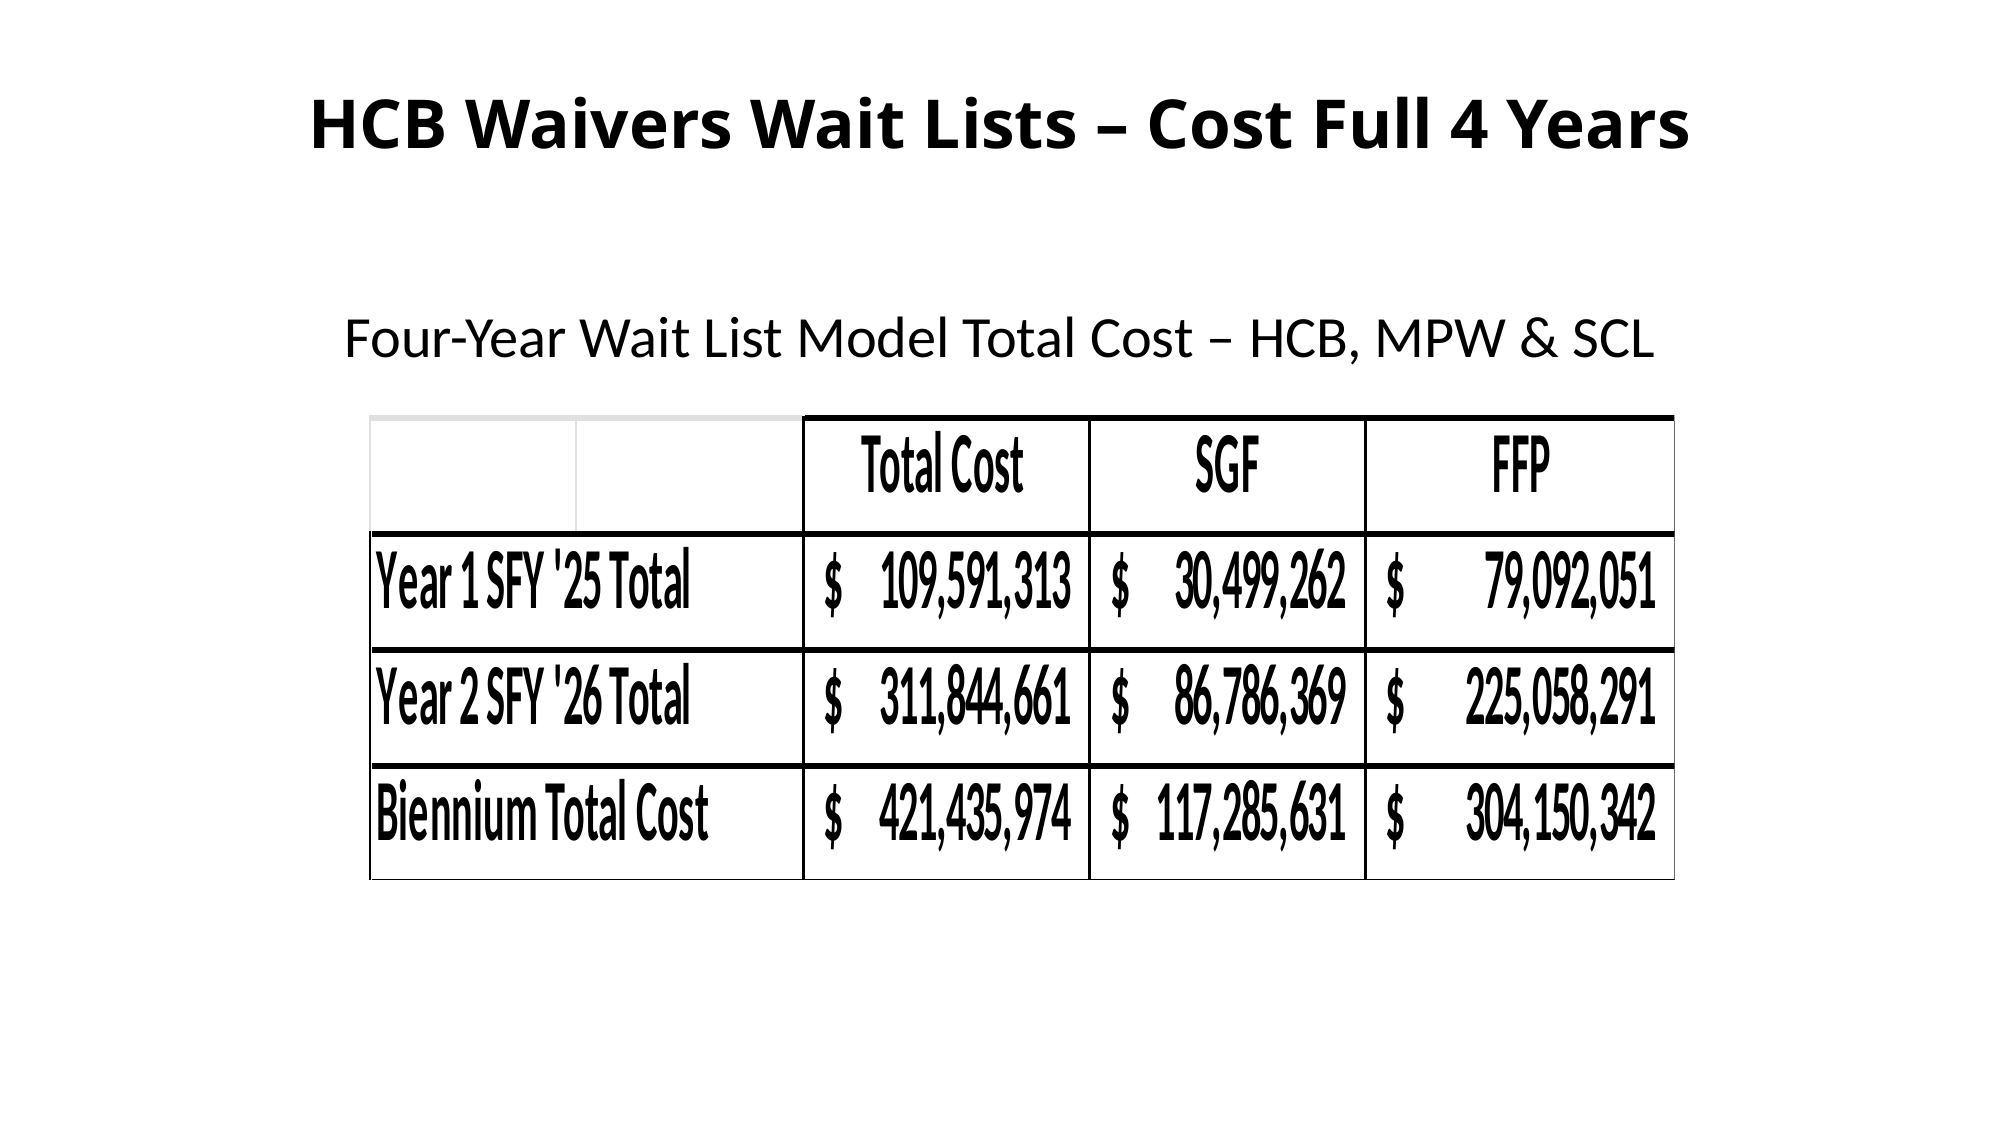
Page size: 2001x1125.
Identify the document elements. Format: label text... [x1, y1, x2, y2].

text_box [368, 415, 1677, 886]
list Four-Year Wait List Model Total Cost – HCB, MPW & SCL [137, 299, 1863, 1014]
title HCB Waivers Wait Lists – Cost Full 4 Years [137, 59, 1863, 195]
